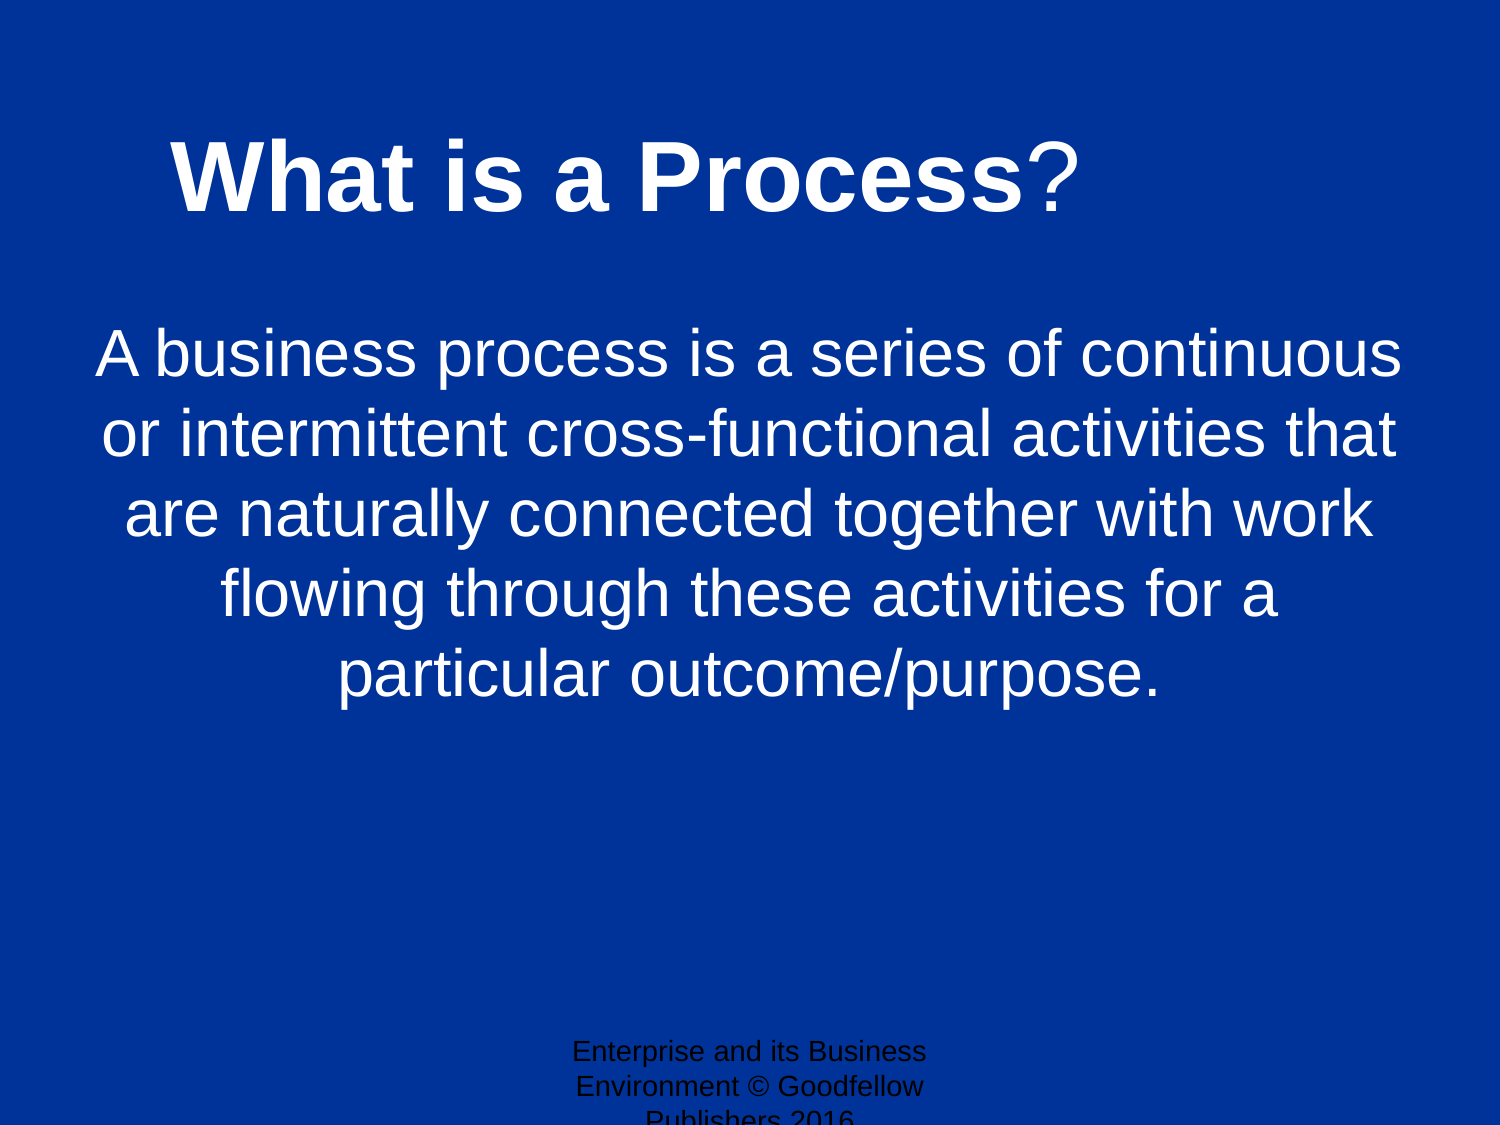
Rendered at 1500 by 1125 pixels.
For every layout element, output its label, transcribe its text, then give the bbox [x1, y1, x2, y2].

text_box A business process is a series of continuous or intermittent cross-functional activities that are naturally connected together with work flowing through these activities for a particular outcome/purpose. [64, 302, 1436, 718]
text_box What is a Process? [64, 104, 1187, 240]
footer Enterprise and its Business Environment © Goodfellow Publishers 2016 [512, 1024, 988, 1103]
